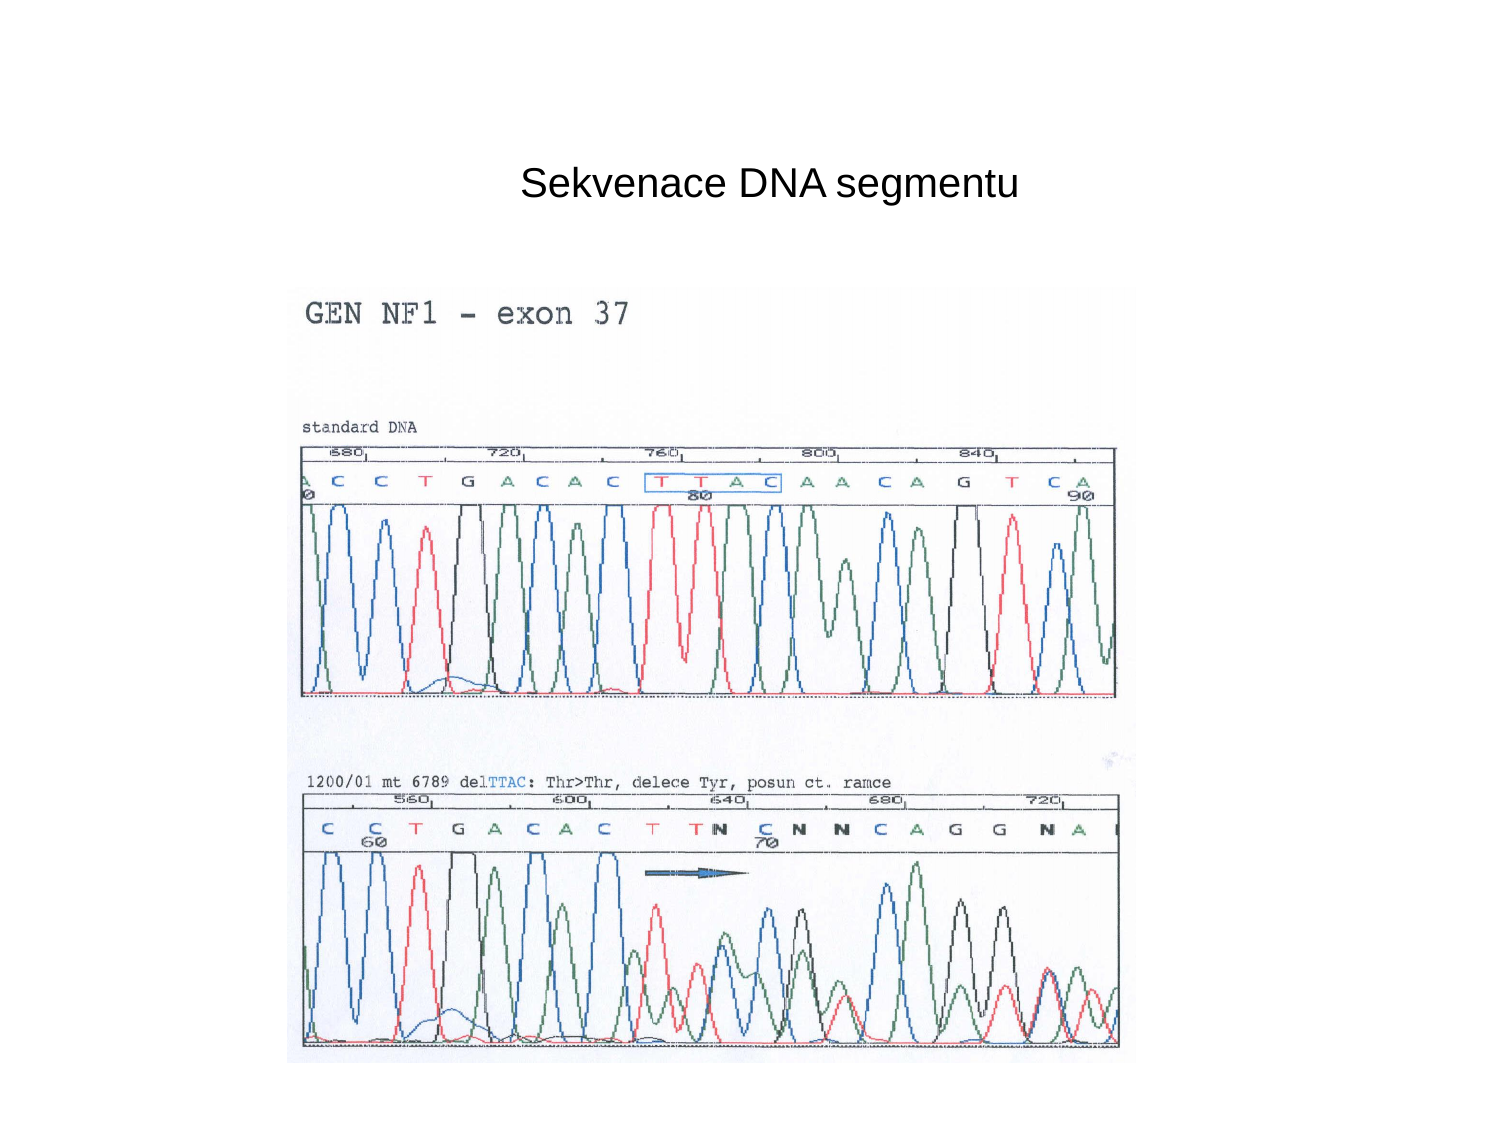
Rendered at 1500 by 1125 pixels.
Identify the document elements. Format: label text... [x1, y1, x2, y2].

picture [286, 287, 1136, 1063]
title Sekvenace DNA segmentu [78, 0, 1462, 625]
